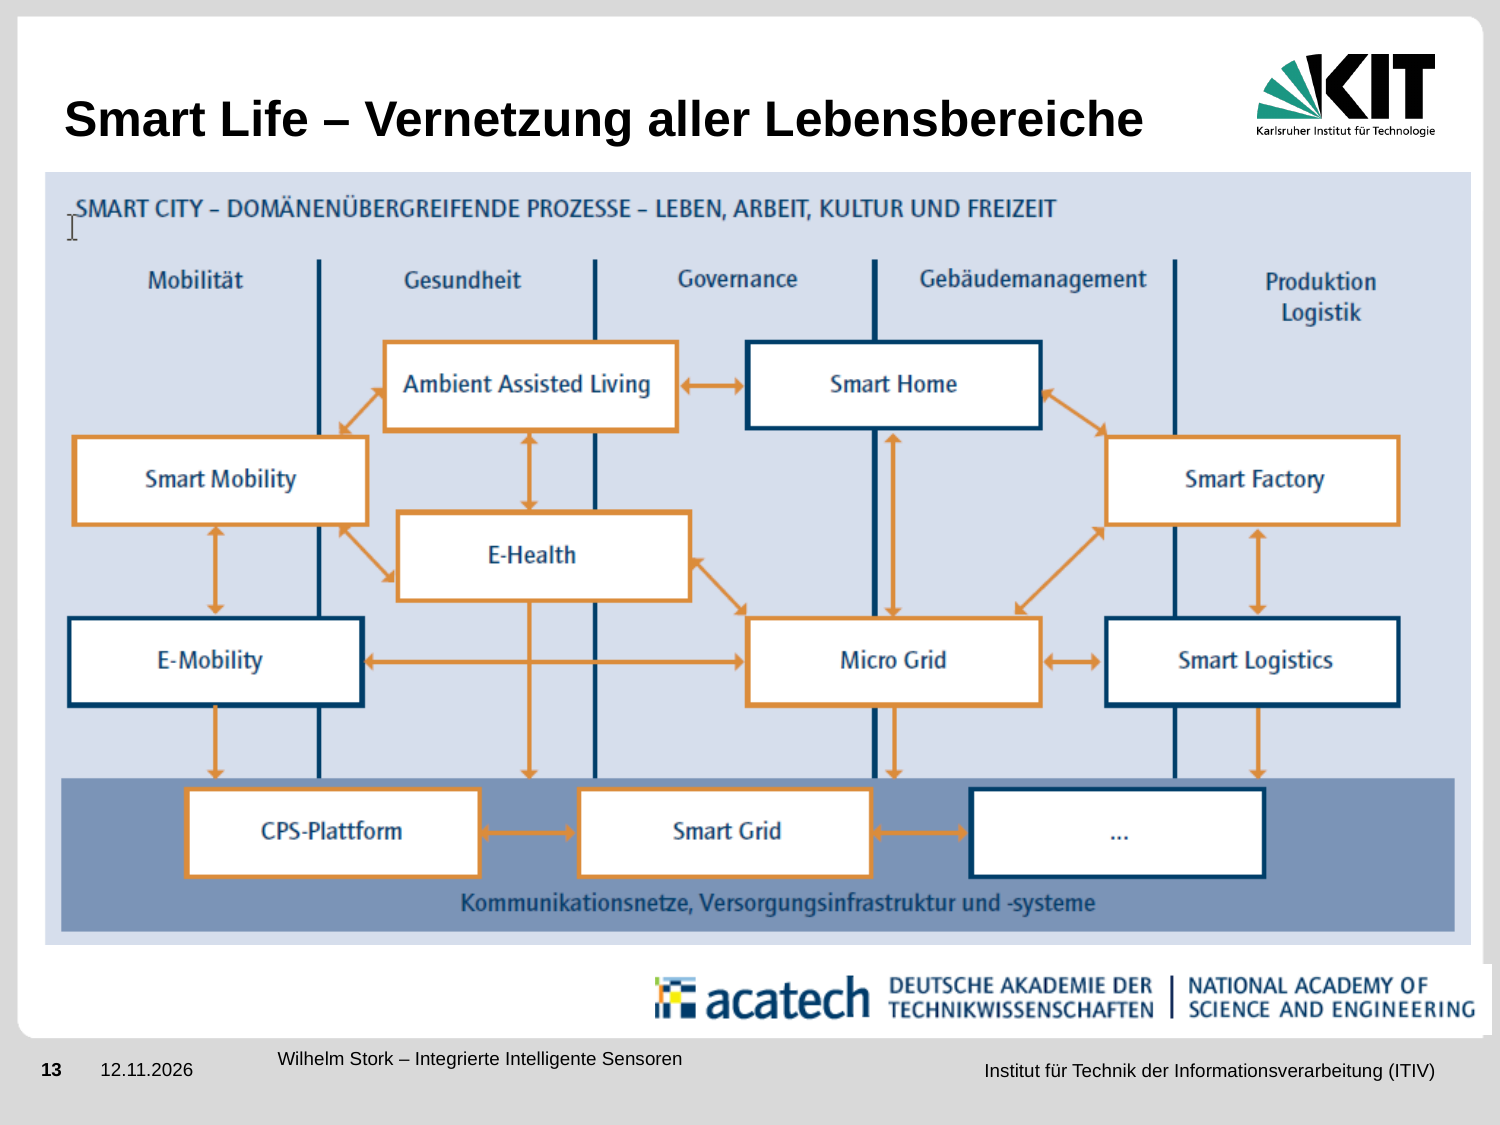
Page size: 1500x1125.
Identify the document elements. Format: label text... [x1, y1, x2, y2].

footer Wilhelm Stork – Integrierte Intelligente Sensoren [277, 1046, 975, 1107]
title Smart Life – Vernetzung aller Lebensbereiche [63, 54, 1199, 148]
picture [0, 0, 1500, 1125]
